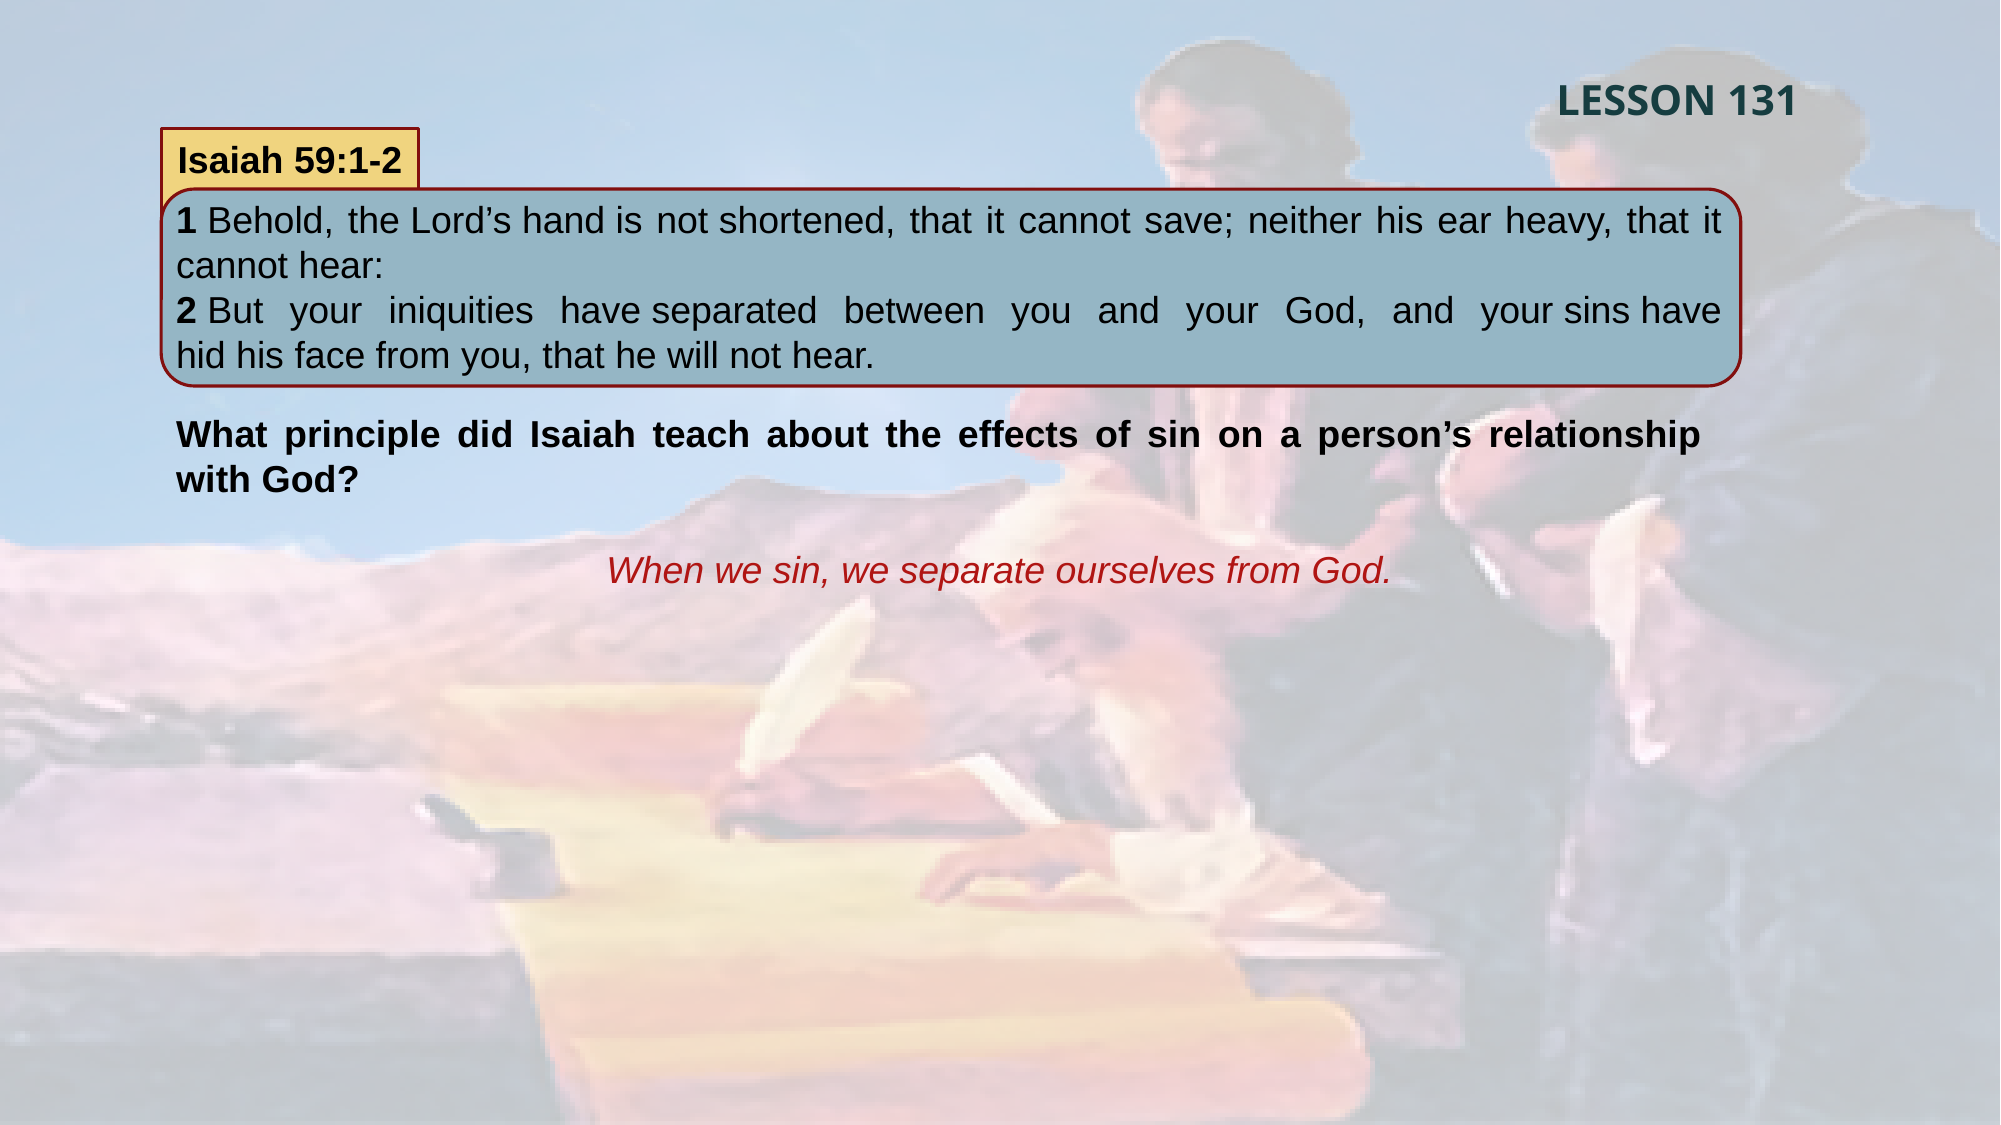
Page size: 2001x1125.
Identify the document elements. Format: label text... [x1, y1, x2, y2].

text_box [178, 384, 1723, 388]
text_box [1737, 203, 1743, 372]
text_box Isaiah 59:1-2 [162, 128, 418, 189]
text_box What principle did Isaiah teach about the effects of sin on a person’s relationship with God? [161, 402, 1718, 508]
text_box LESSON 131 [1541, 66, 1818, 190]
text_box 1 Behold, the Lord’s hand is not shortened, that it cannot save; neither his ear heavy, that it cannot hear: 2 But your iniquities have separated between you and your God, and your sins have hid his face from you, that he will not hear. [161, 189, 1737, 384]
text_box When we sin, we separate ourselves from God. [591, 538, 1409, 599]
